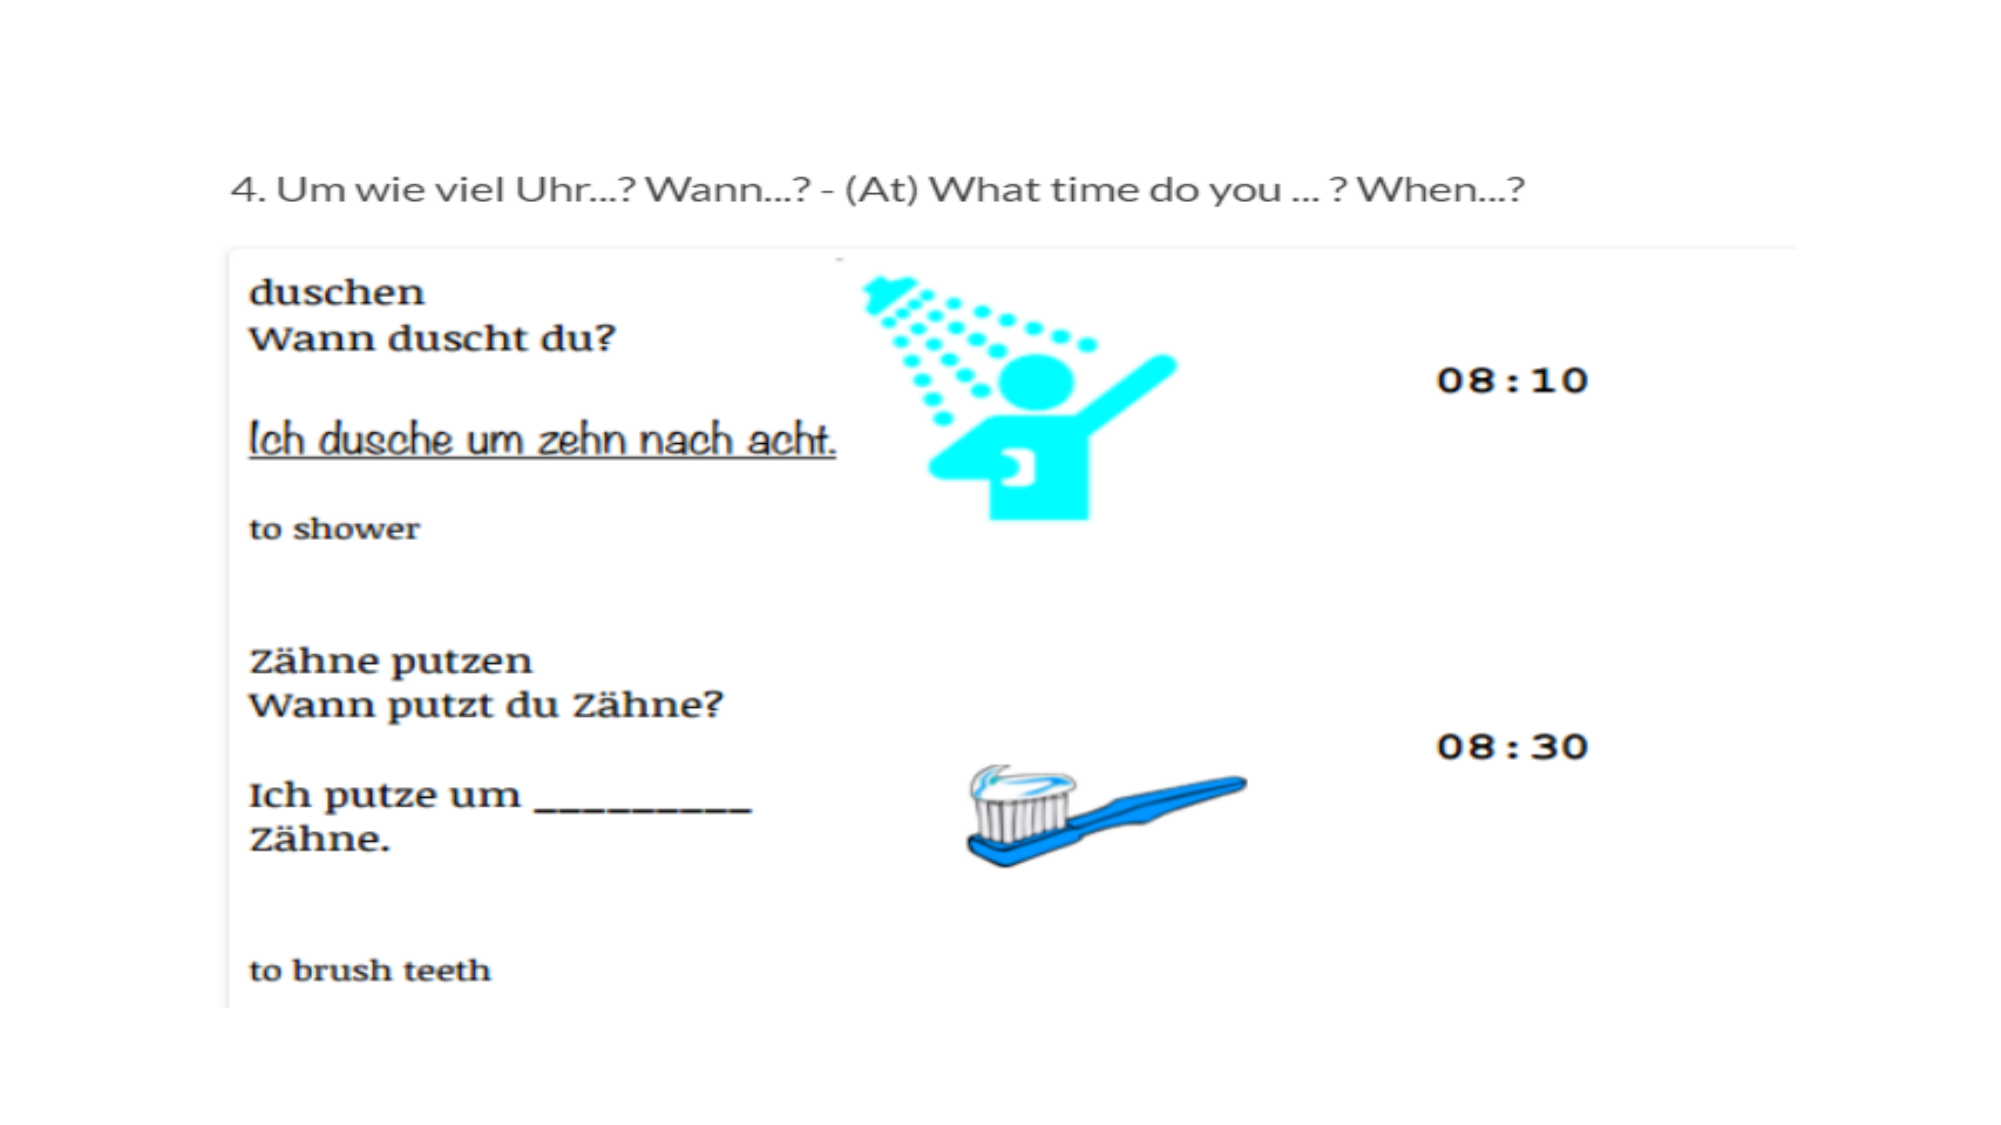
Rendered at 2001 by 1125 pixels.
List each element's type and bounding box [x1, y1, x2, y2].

picture [182, 128, 1797, 1008]
